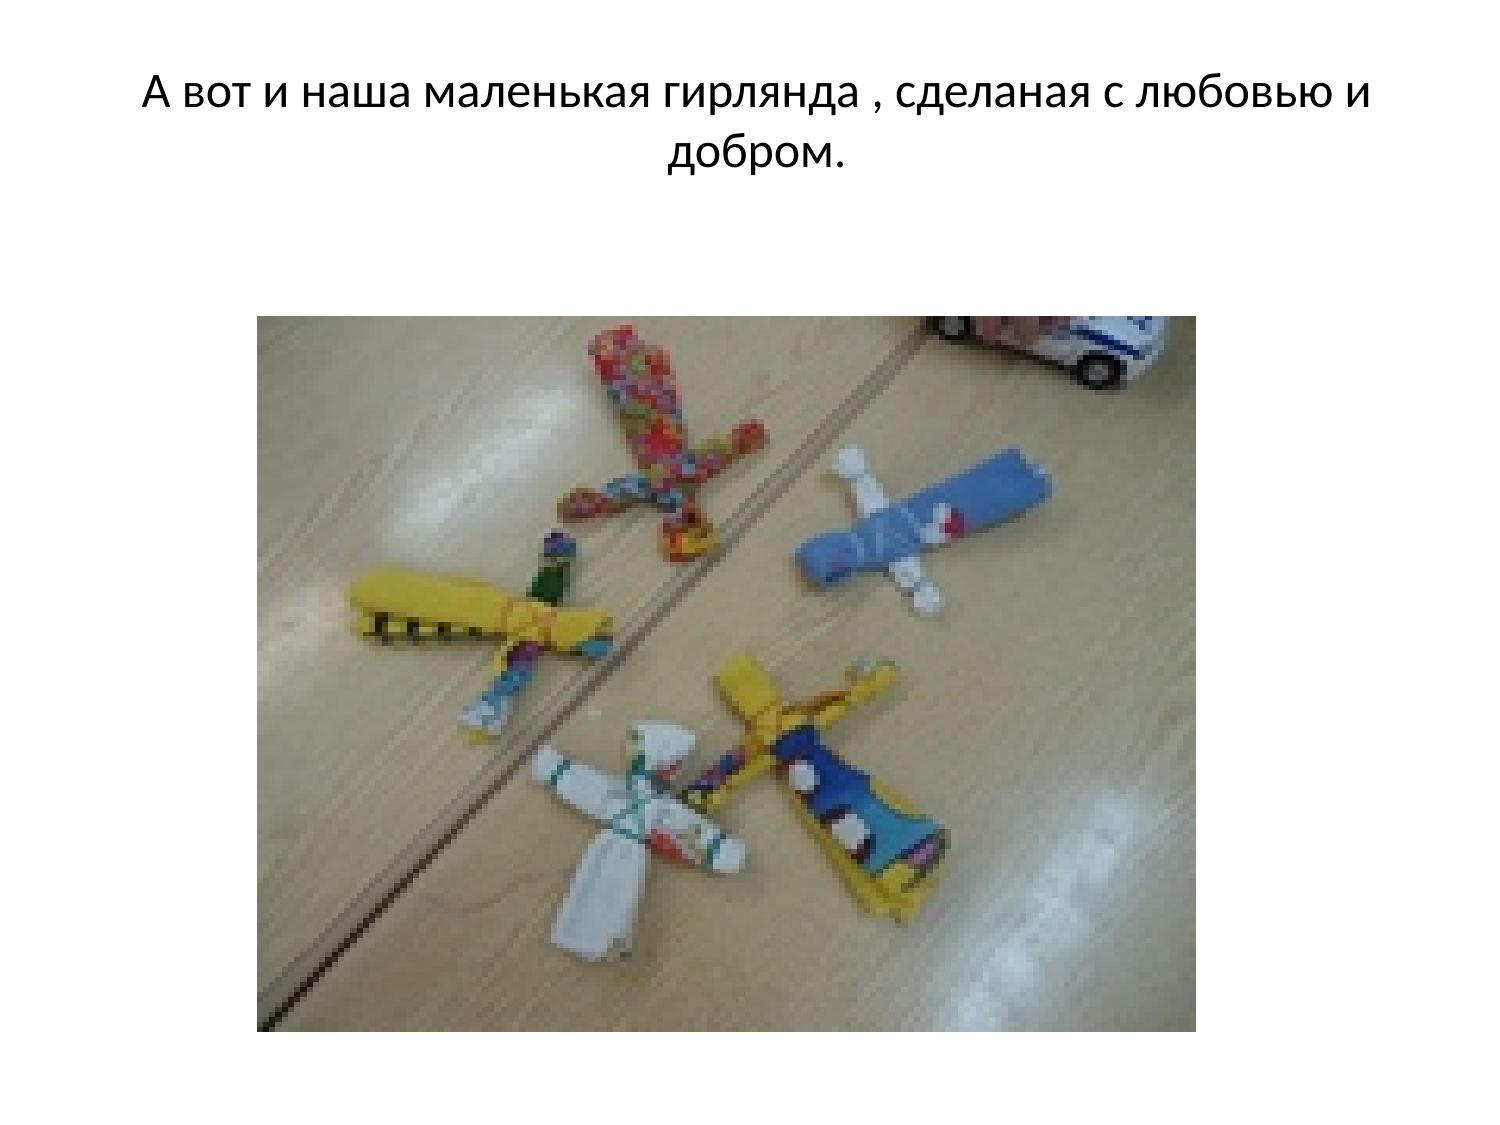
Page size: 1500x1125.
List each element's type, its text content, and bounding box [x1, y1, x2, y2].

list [257, 316, 1196, 1032]
title А вот и наша маленькая гирлянда , сделаная с любовью и добром. [82, 23, 1432, 211]
